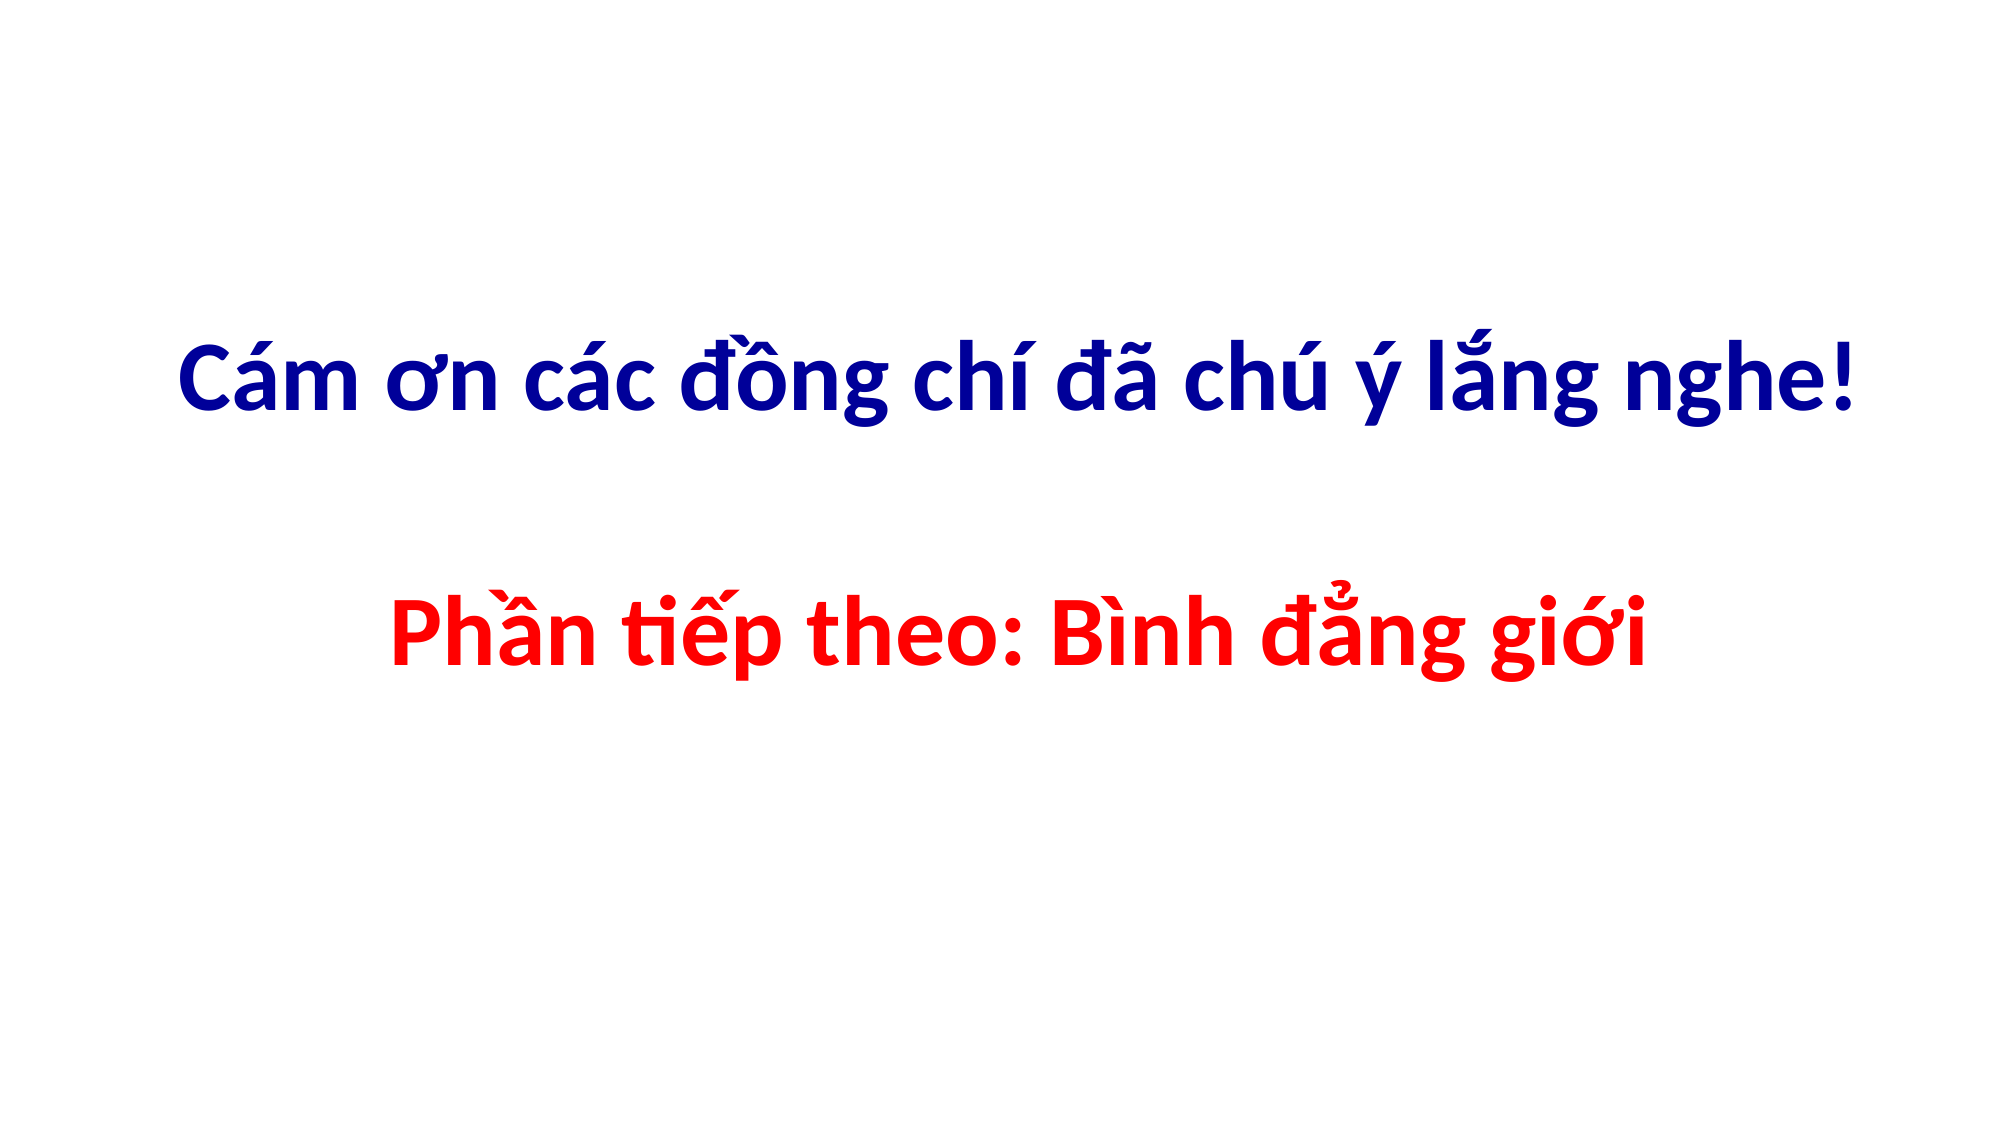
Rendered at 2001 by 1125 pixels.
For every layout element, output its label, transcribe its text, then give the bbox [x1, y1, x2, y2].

text_box Cám ơn các đồng chí đã chú ý lắng nghe! Phần tiếp theo: Bình đẳng giới [97, 302, 1943, 693]
